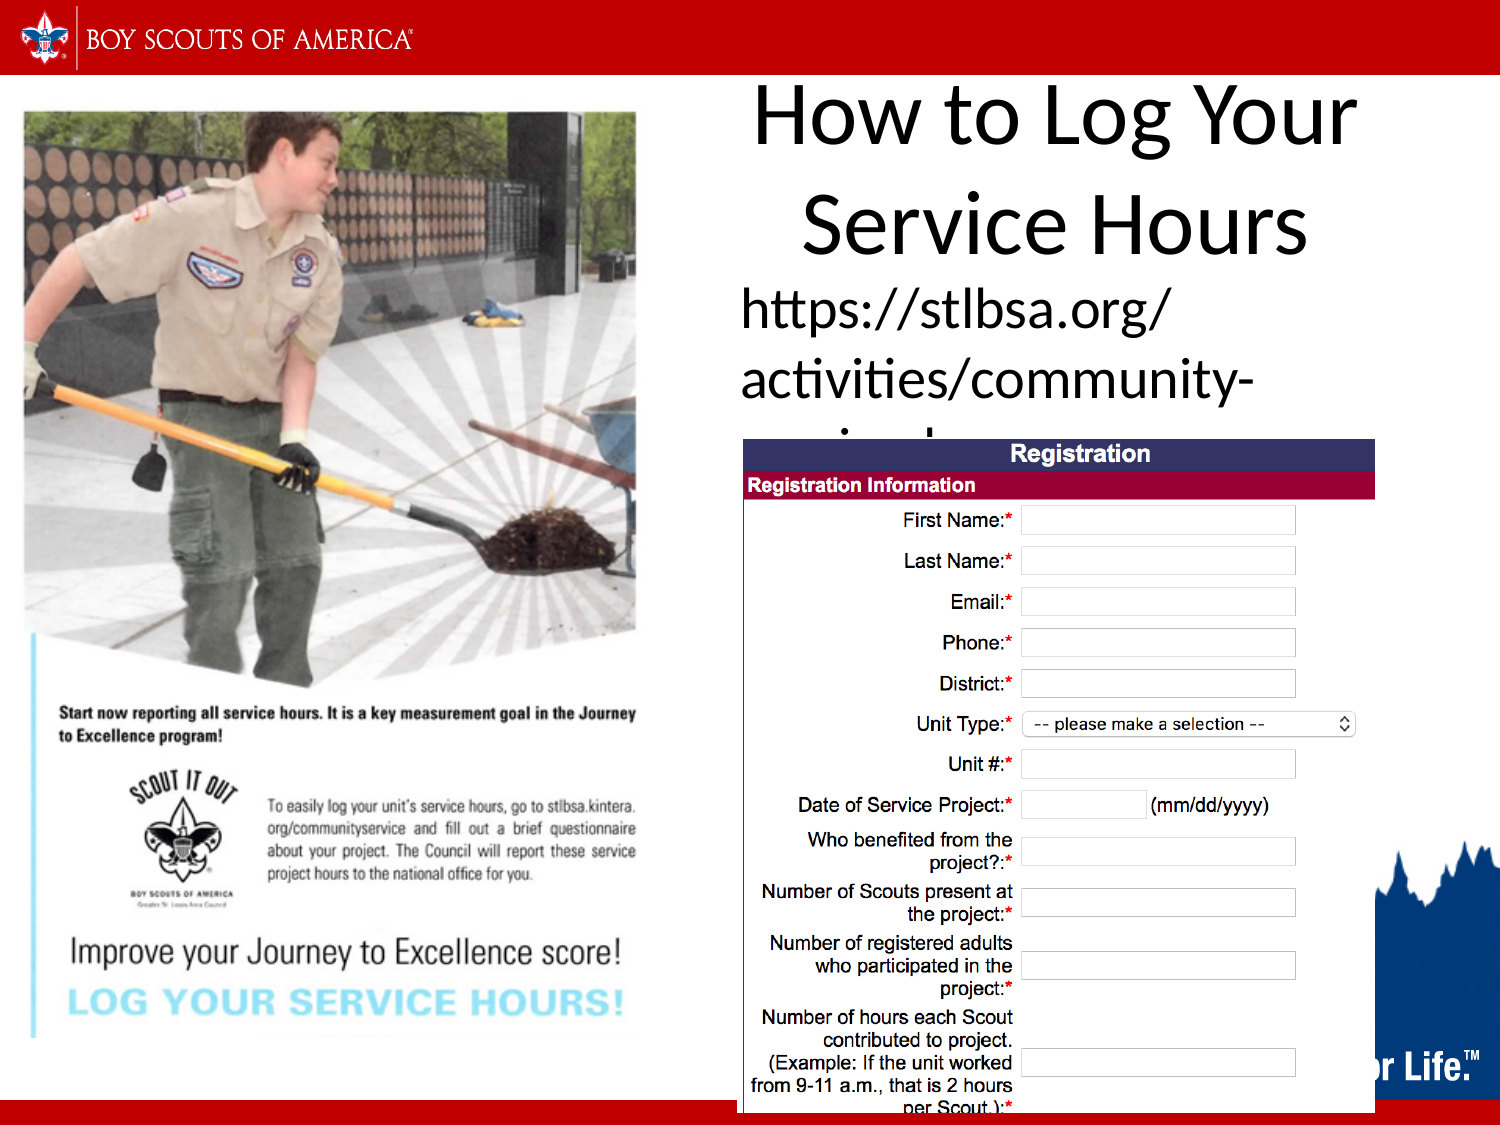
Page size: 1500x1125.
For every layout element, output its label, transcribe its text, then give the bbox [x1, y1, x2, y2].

picture [20, 6, 413, 70]
picture [19, 87, 688, 1038]
list https://stlbsa.org/activities/community-service-log [725, 262, 1425, 450]
title How to Log Your Service Hours [688, 87, 1425, 238]
picture [737, 437, 1500, 1113]
